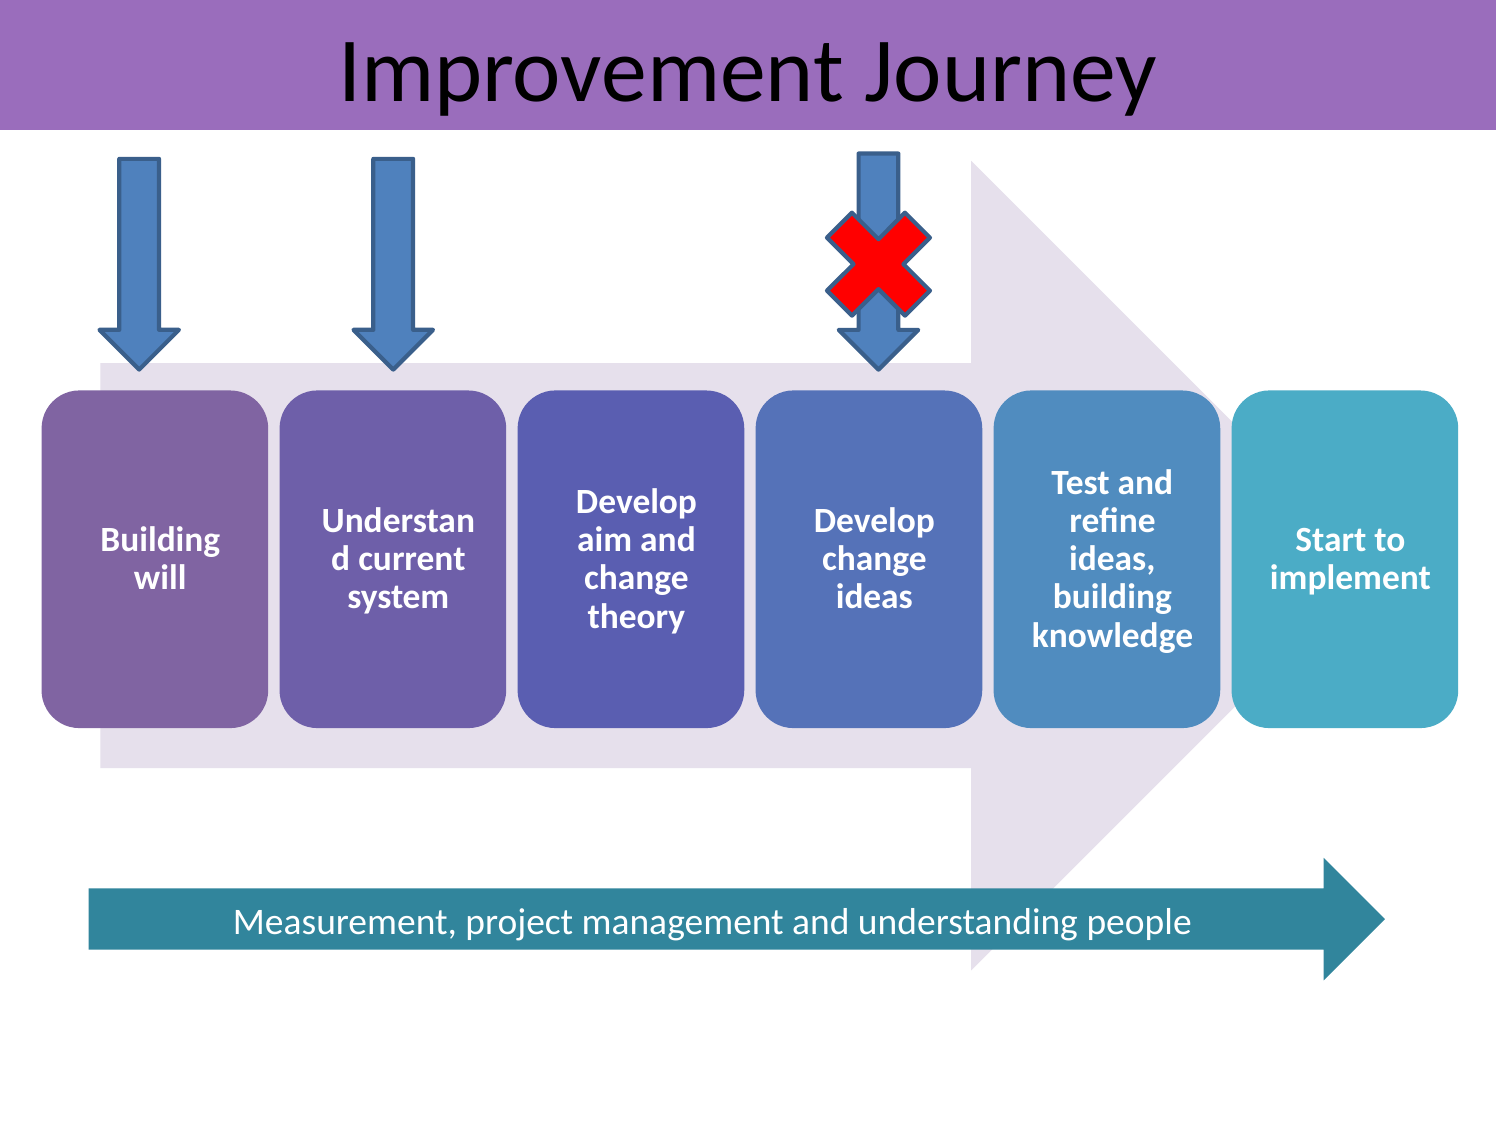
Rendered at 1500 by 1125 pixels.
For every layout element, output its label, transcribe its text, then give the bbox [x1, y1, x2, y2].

title Improvement Journey [0, 0, 1496, 130]
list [41, 136, 1459, 982]
